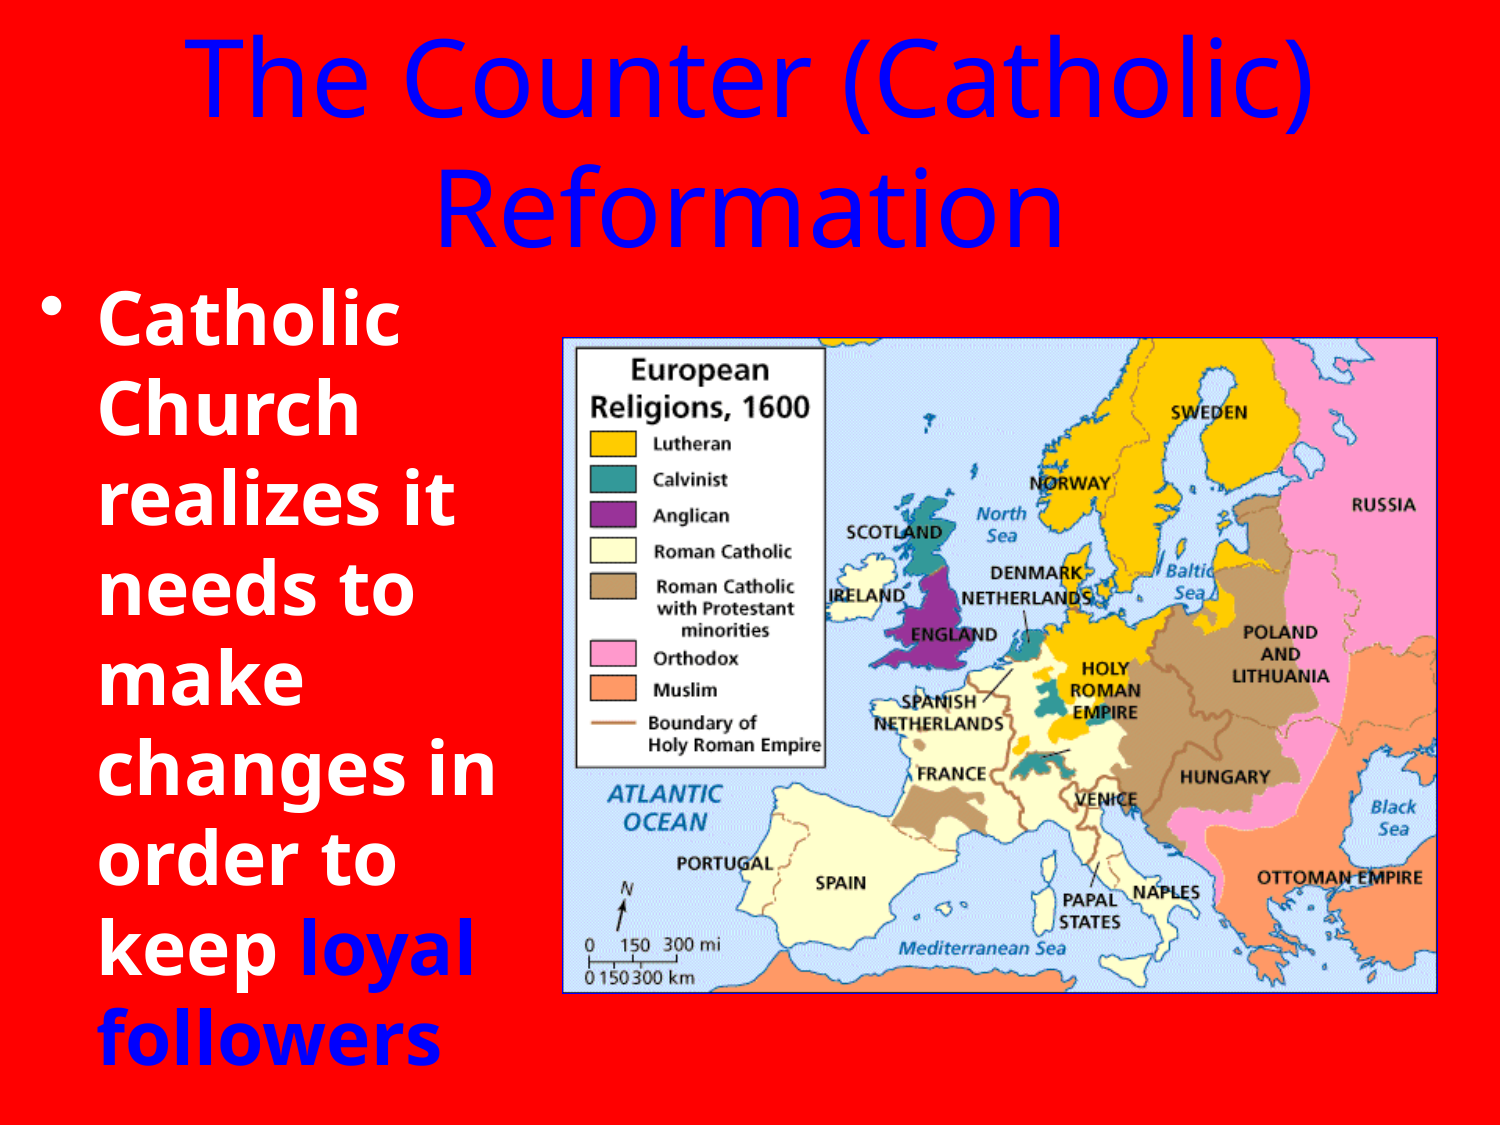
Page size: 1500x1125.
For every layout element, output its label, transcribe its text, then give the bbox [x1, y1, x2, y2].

picture [562, 337, 1438, 994]
list Catholic Church realizes it needs to make changes in order to keep loyal followers [24, 262, 588, 1069]
title The Counter (Catholic) Reformation [0, 45, 1500, 233]
